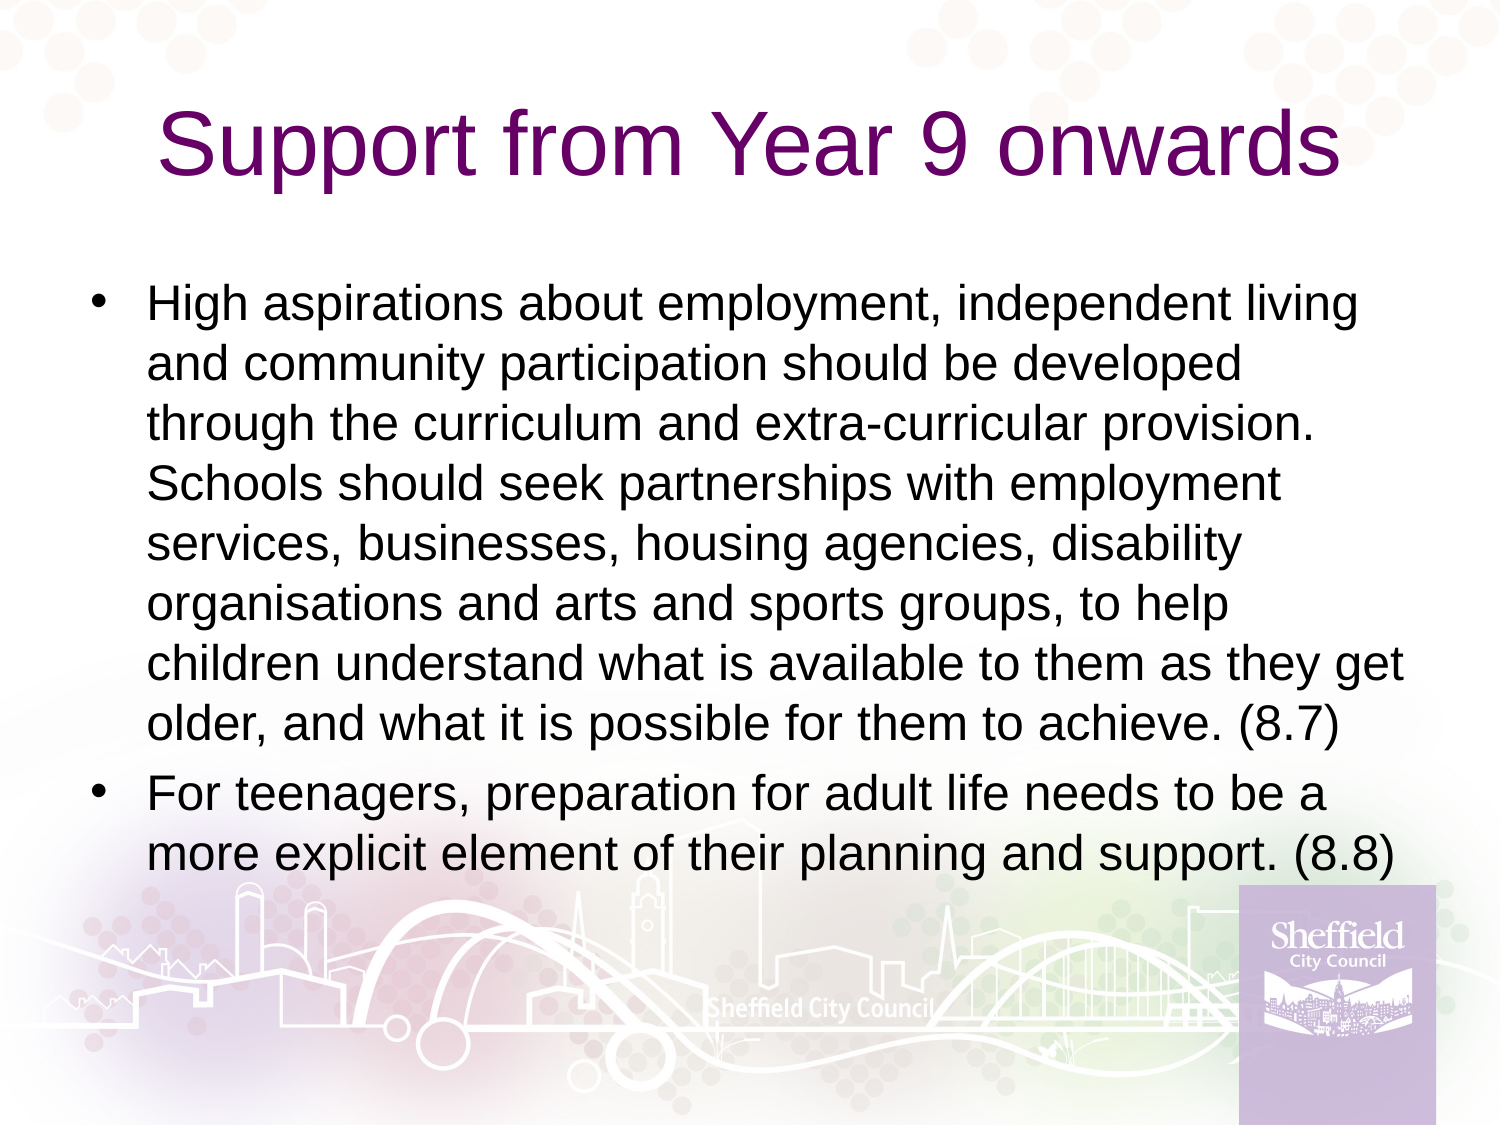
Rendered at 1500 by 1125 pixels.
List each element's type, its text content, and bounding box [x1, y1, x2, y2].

title Support from Year 9 onwards [75, 45, 1425, 233]
list High aspirations about employment, independent living and community participation should be developed through the curriculum and extra-curricular provision. Schools should seek partnerships with employment services, businesses, housing agencies, disability organisations and arts and sports groups, to help children understand what is available to them as they get older, and what it is possible for them to achieve. (8.7) For teenagers, preparation for adult life needs to be a more explicit element of their planning and support. (8.8) [75, 262, 1425, 1005]
